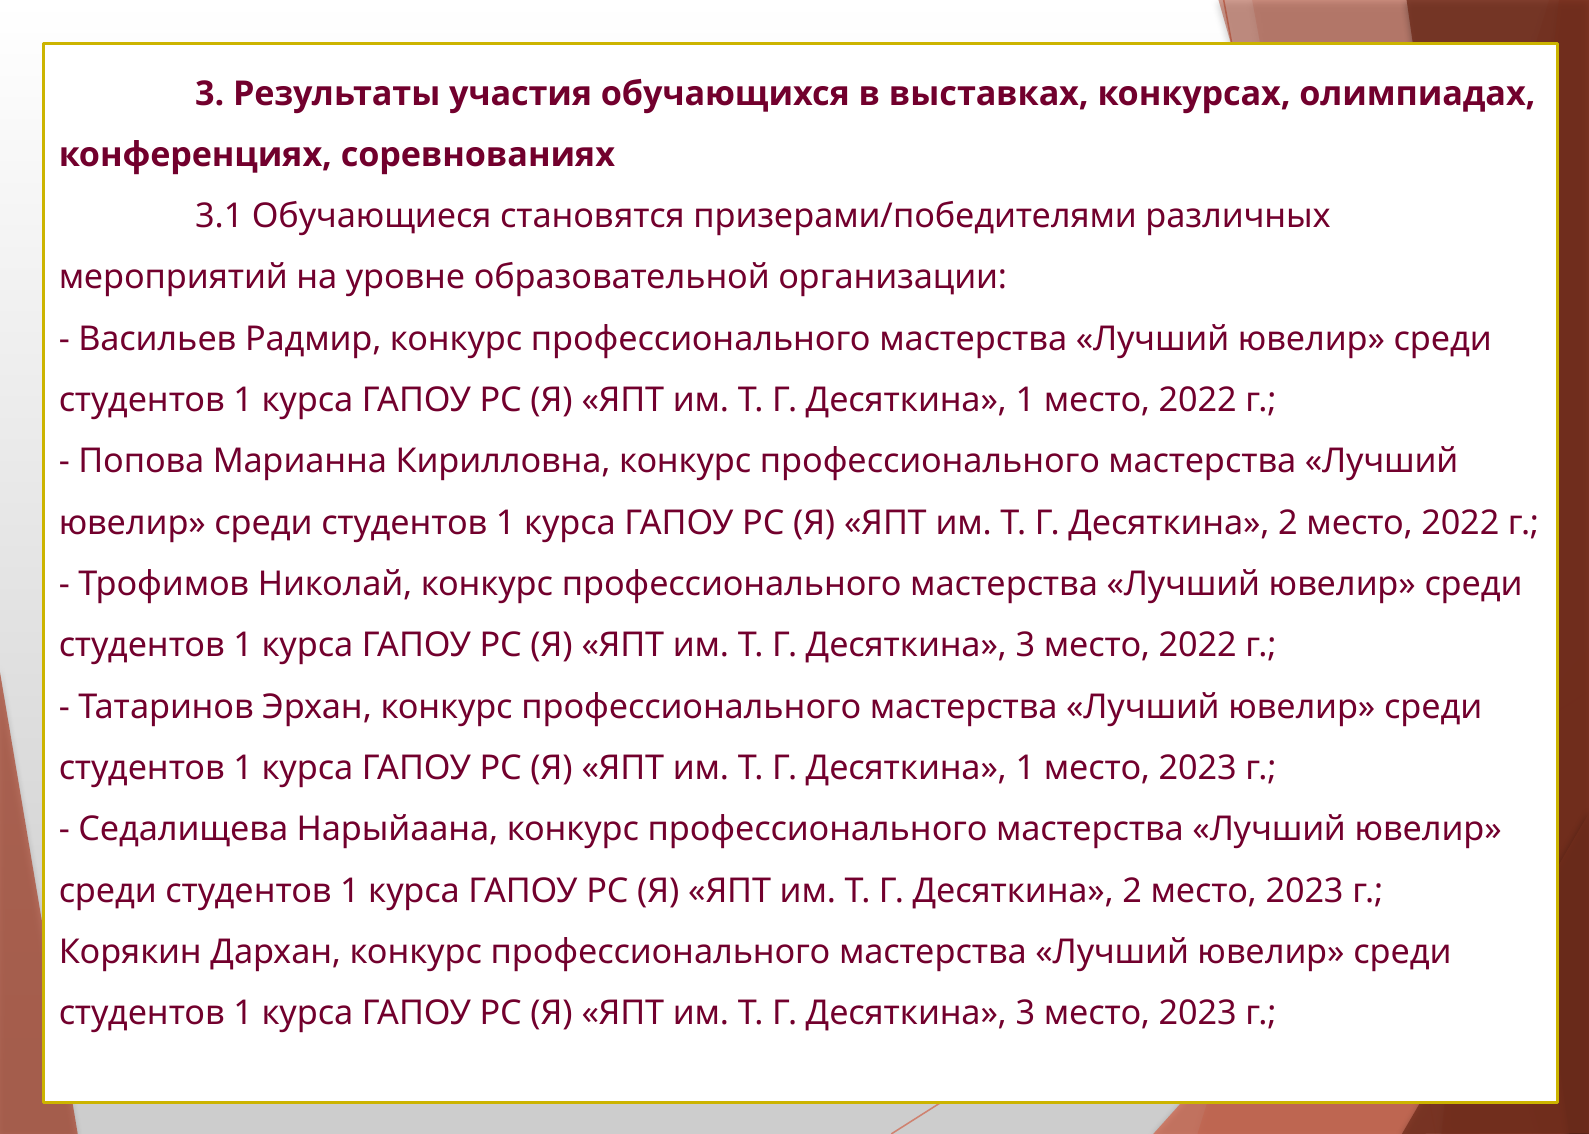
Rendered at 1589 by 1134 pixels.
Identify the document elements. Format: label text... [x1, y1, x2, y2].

title 3. Результаты участия обучающихся в выставках, конкурсах, олимпиадах, конференциях, соревнованиях 3.1 Обучающиеся становятся призерами/победителями различных мероприятий на уровне образовательной организации: - Васильев Радмир, конкурс профессионального мастерства «Лучший ювелир» среди студентов 1 курса ГАПОУ РС (Я) «ЯПТ им. Т. Г. Десяткина», 1 место, 2022 г.; - Попова Марианна Кирилловна, конкурс профессионального мастерства «Лучший ювелир» среди студентов 1 курса ГАПОУ РС (Я) «ЯПТ им. Т. Г. Десяткина», 2 место, 2022 г.; - Трофимов Николай, конкурс профессионального мастерства «Лучший ювелир» среди студентов 1 курса ГАПОУ РС (Я) «ЯПТ им. Т. Г. Десяткина», 3 место, 2022 г.; - Татаринов Эрхан, конкурс профессионального мастерства «Лучший ювелир» среди студентов 1 курса ГАПОУ РС (Я) «ЯПТ им. Т. Г. Десяткина», 1 место, 2023 г.; - Седалищева Нарыйаана, конкурс профессионального мастерства «Лучший ювелир» среди студентов 1 курса ГАПОУ РС (Я) «ЯПТ им. Т. Г. Десяткина», 2 место, 2023 г.; Корякин Дархан, конкурс профессионального мастерства «Лучший ювелир» среди студентов 1 курса ГАПОУ РС (Я) «ЯПТ им. Т. Г. Десяткина», 3 место, 2023 г.; [42, 42, 1559, 1104]
